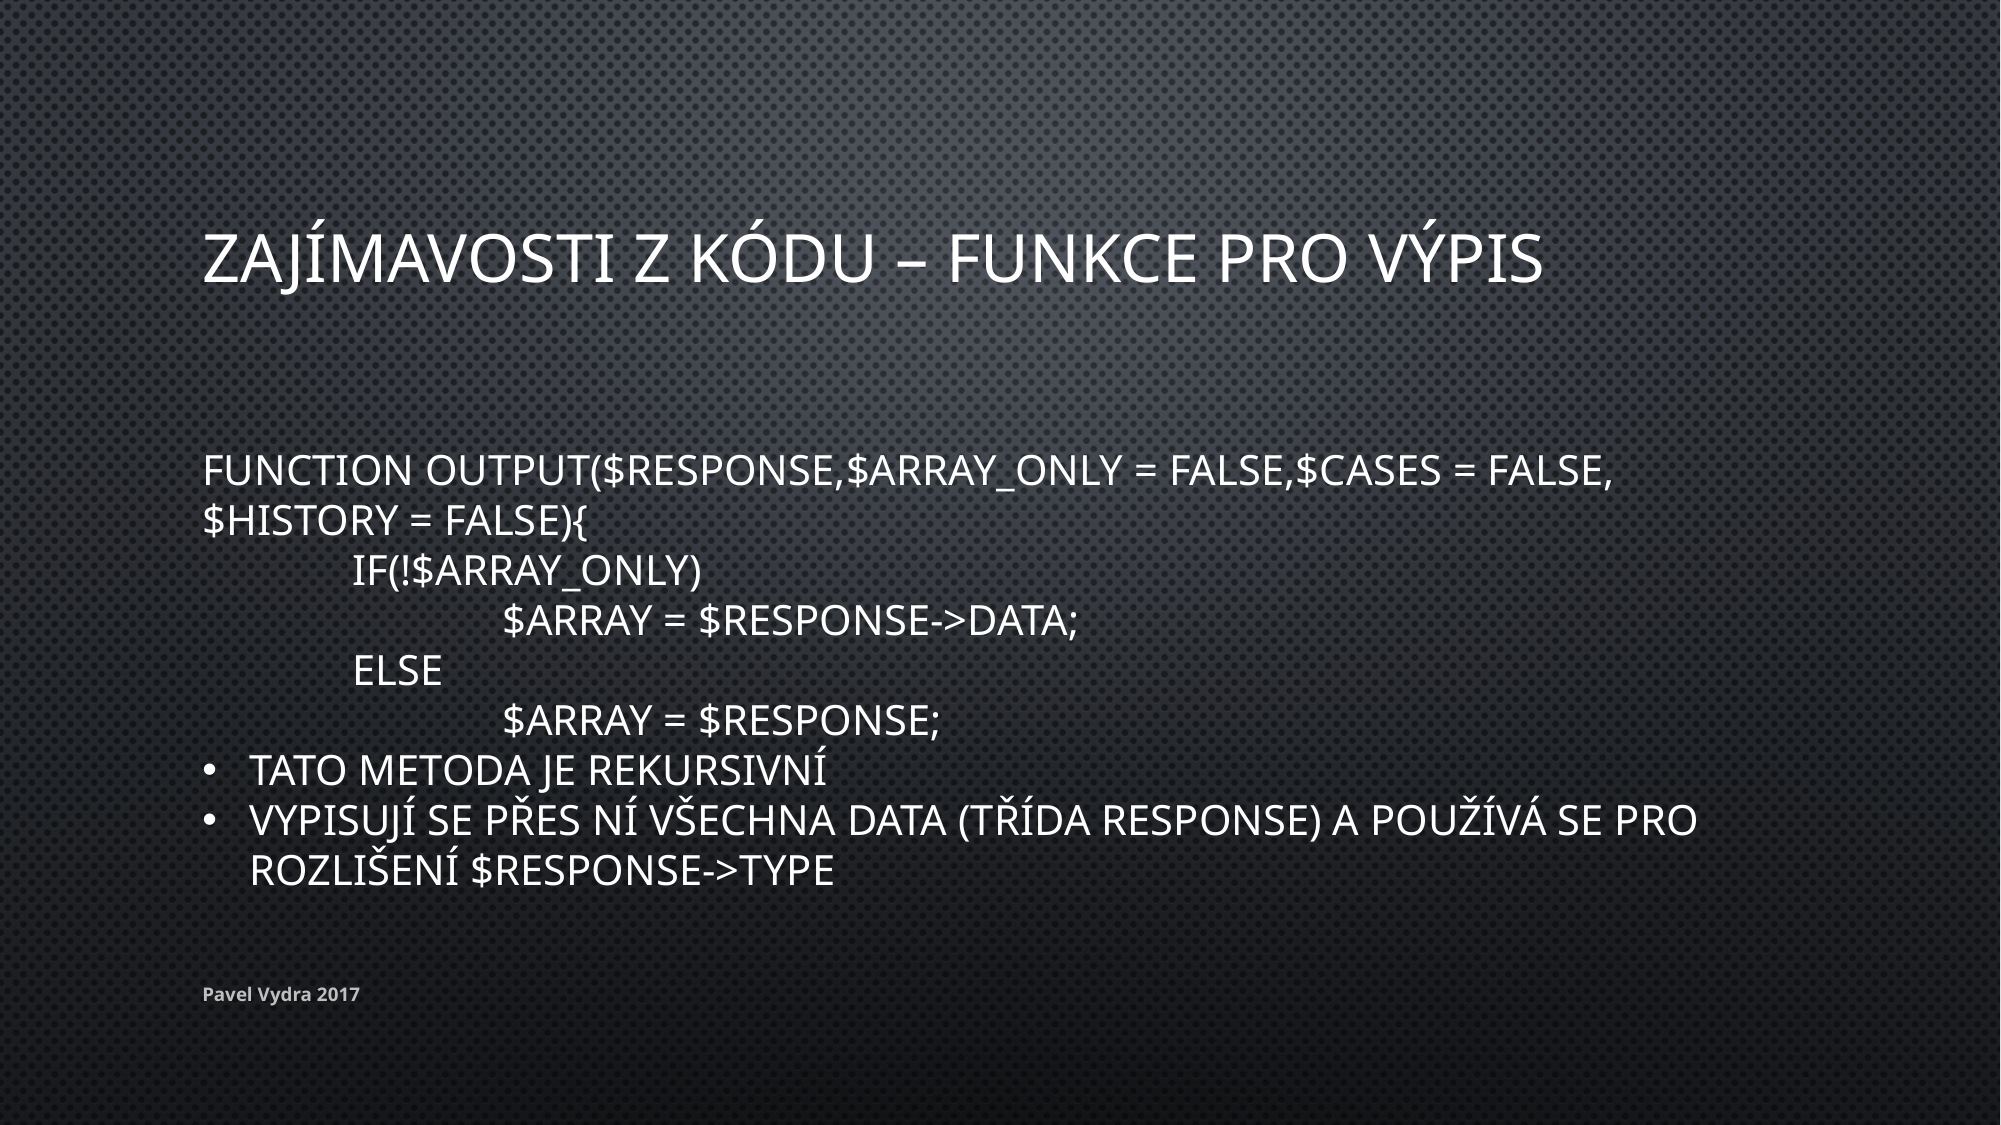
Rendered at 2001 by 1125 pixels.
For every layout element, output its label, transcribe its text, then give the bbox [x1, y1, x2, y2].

title Zajímavosti z kódu – funkce pro výpis [187, 99, 1813, 413]
list function output($response,$array_only = false,$cases = false,$history = false){ if(!$array_only) $array = $response->data; else $array = $response; Tato metoda je rekursivní Vypisují se přes ní všechna data (třída response) a používá se pro rozlišení $response->type [187, 437, 1813, 950]
footer Pavel Vydra 2017 [187, 965, 1425, 1025]
